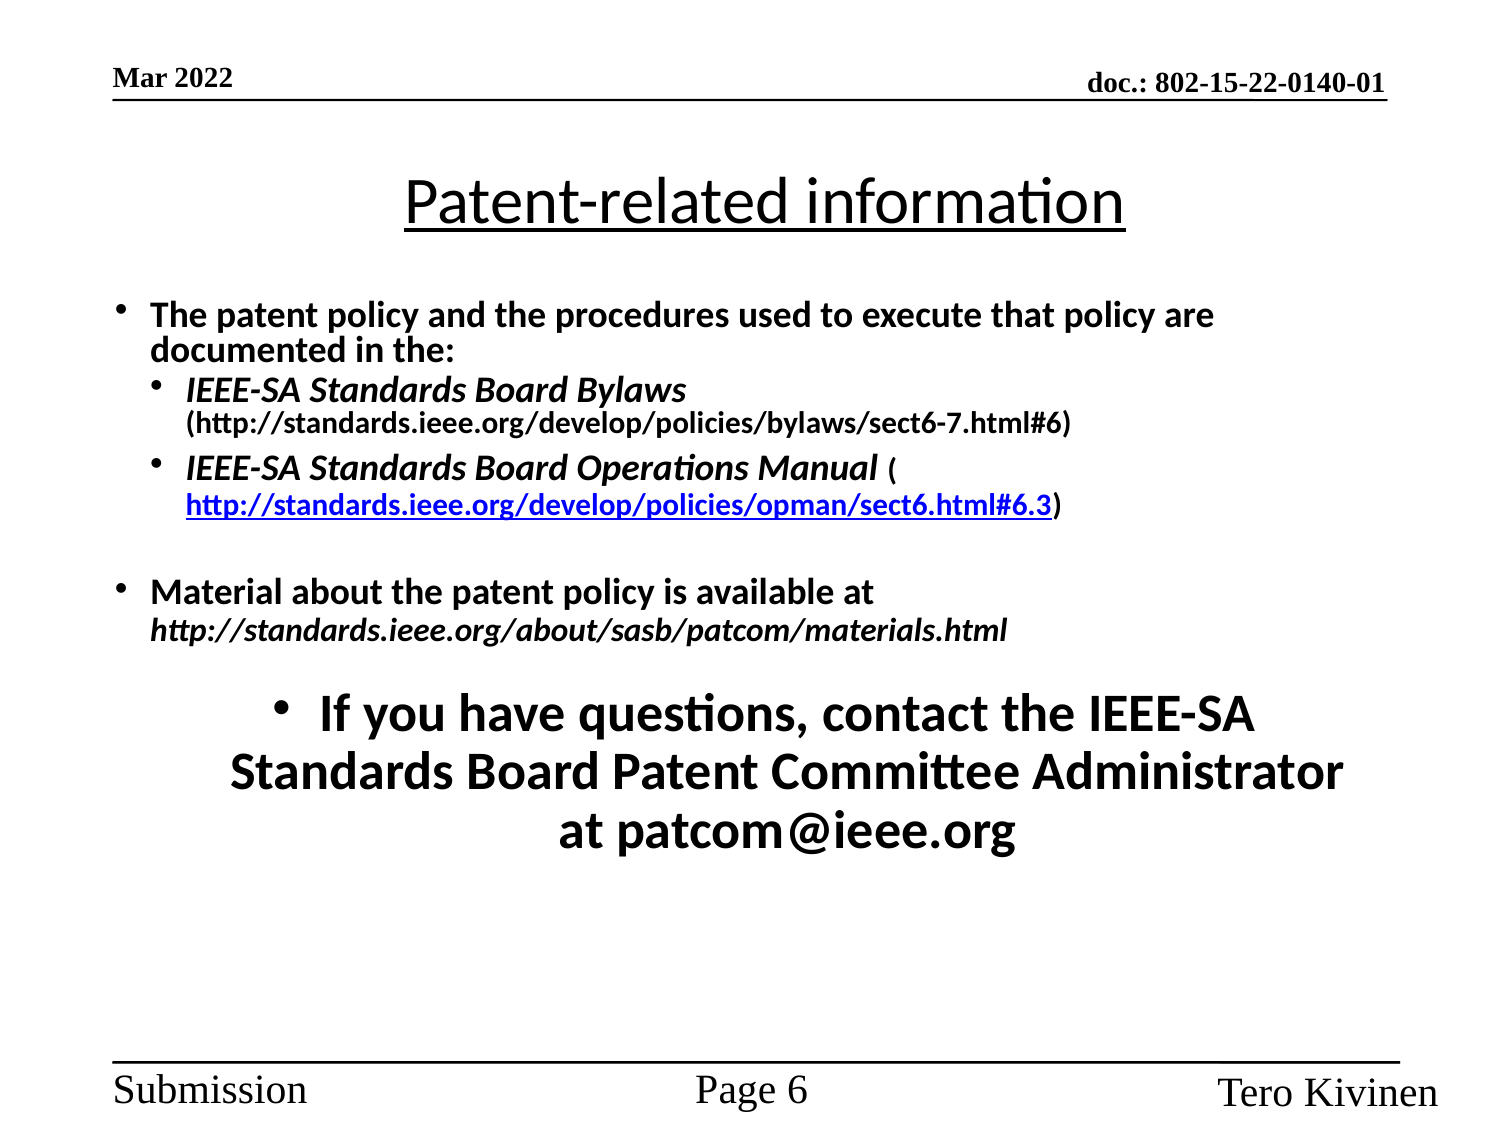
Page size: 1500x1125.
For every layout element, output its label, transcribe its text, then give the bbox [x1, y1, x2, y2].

text_box Patent-related information [53, 103, 1477, 290]
text_box The patent policy and the procedures used to execute that policy are documented in the: IEEE-SA Standards Board Bylaws (http://standards.ieee.org/develop/policies/bylaws/sect6-7.html#6) IEEE-SA Standards Board Operations Manual (http://standards.ieee.org/develop/policies/opman/sect6.html#6.3) Material about the patent policy is available at http://standards.ieee.org/about/sasb/patcom/materials.html If you have questions, contact the IEEE-SA Standards Board Patent Committee Administrator at patcom@ieee.org [99, 290, 1373, 1023]
